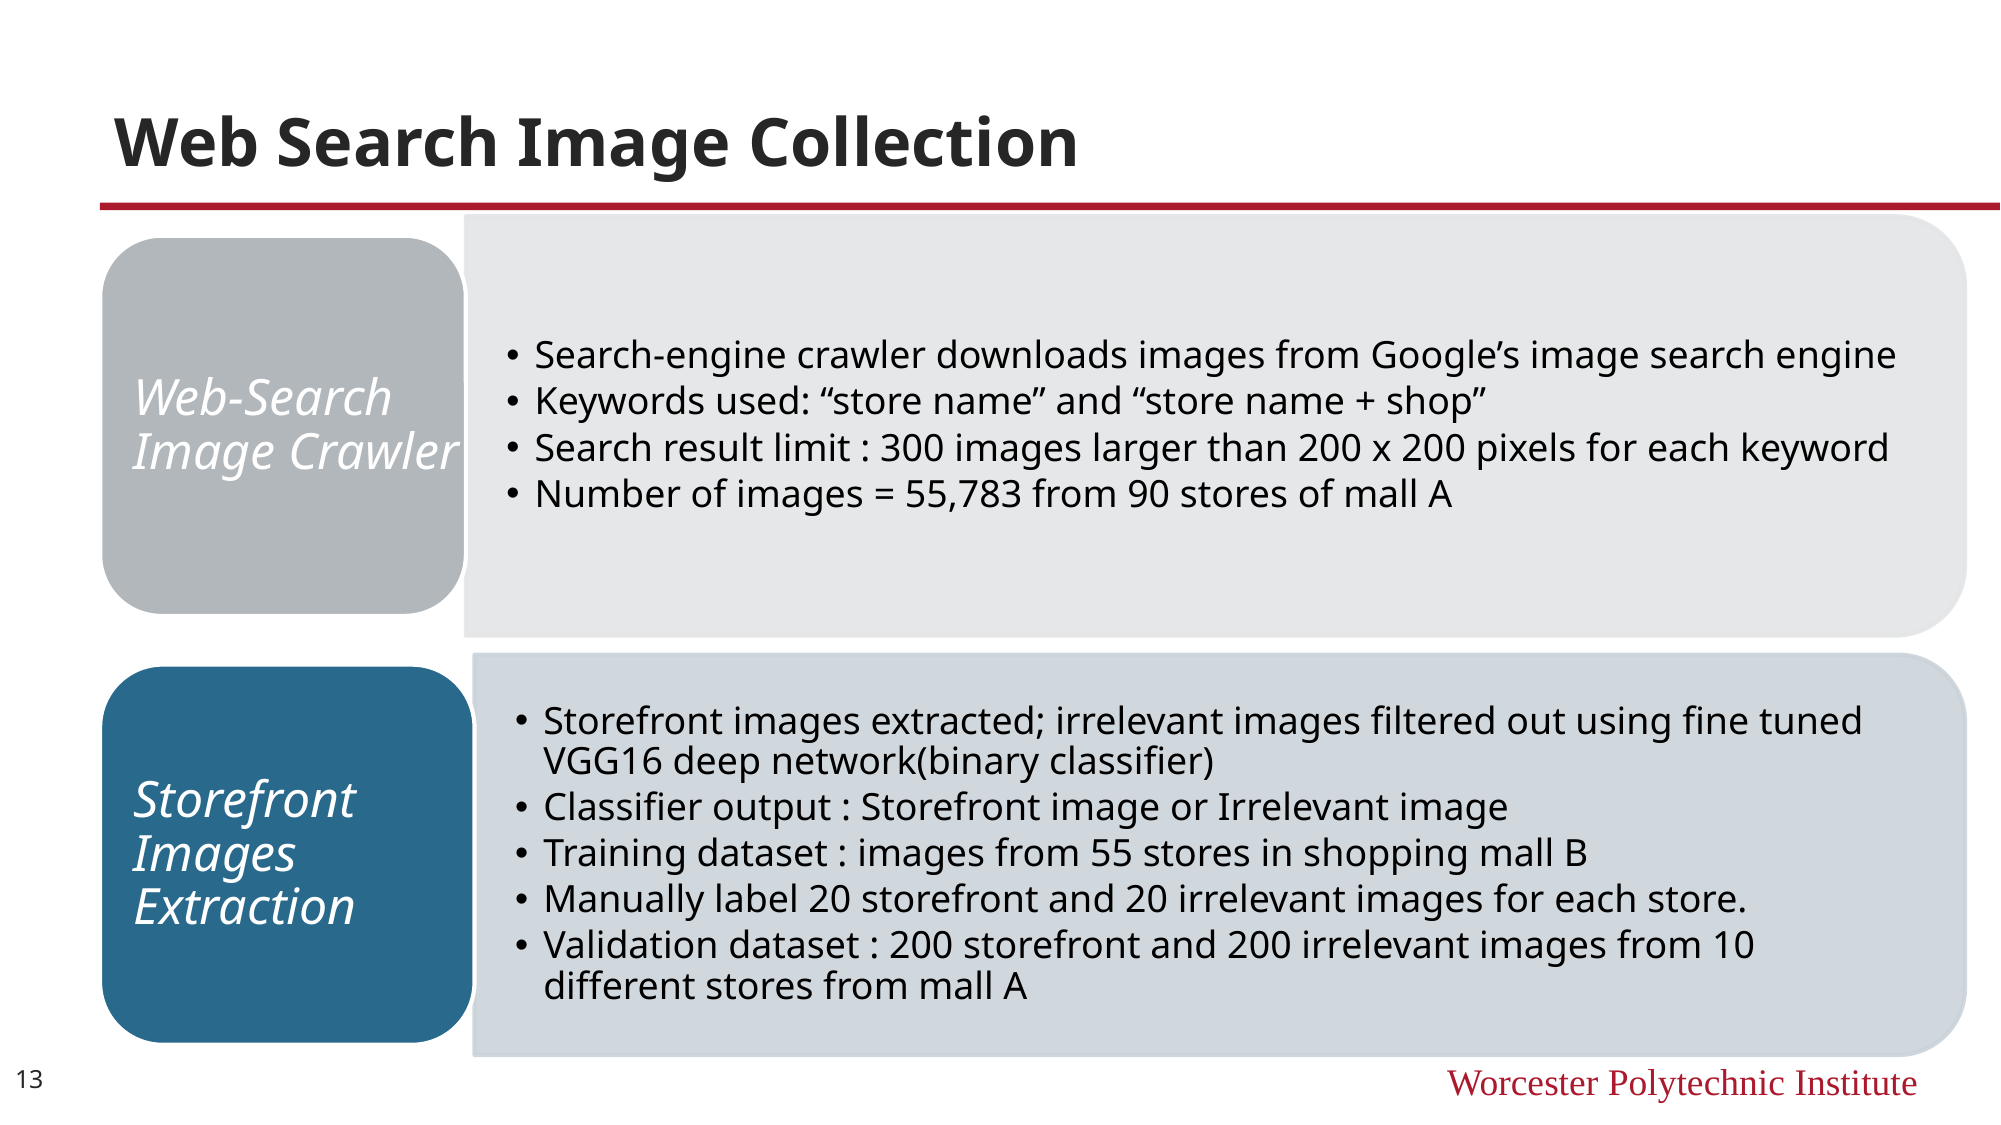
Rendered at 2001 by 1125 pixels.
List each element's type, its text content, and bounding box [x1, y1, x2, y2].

slide_number 13 [0, 1047, 100, 1113]
title Web Search Image Collection [99, 56, 1900, 188]
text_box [99, 215, 1966, 1056]
